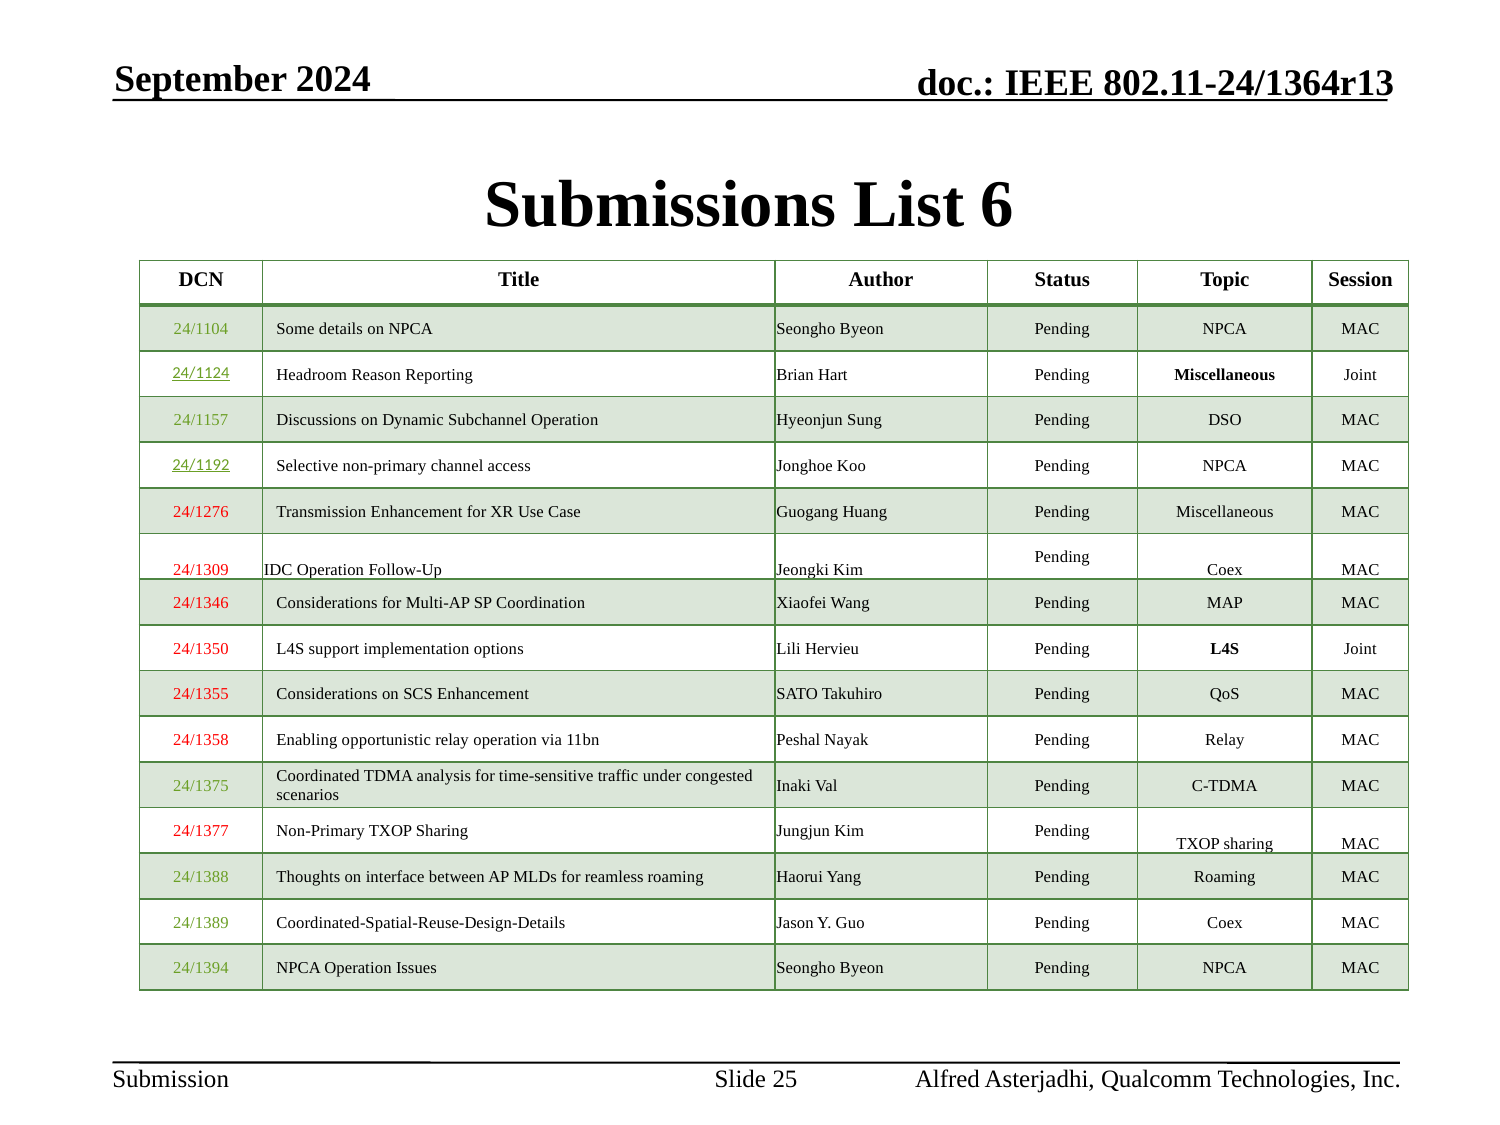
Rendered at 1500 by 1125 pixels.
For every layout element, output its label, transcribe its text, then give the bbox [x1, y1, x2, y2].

table_cell MAC [1313, 534, 1408, 578]
table_cell Selective non-primary channel access [263, 443, 774, 487]
table_cell Pending [988, 307, 1137, 350]
table_cell Miscellaneous [1138, 489, 1311, 533]
table_cell Pending [988, 808, 1137, 852]
table_cell Some details on NPCA [263, 307, 774, 350]
table_cell MAC [1313, 489, 1408, 533]
table_cell Pending [988, 534, 1137, 578]
table_cell 24/1124 [140, 352, 262, 396]
table_cell Headroom Reason Reporting [263, 352, 774, 396]
table_cell Pending [988, 945, 1137, 989]
table_cell Pending [988, 626, 1137, 670]
table_cell Lili Hervieu [776, 626, 987, 670]
table_cell Enabling opportunistic relay operation via 11bn [263, 717, 774, 761]
table_cell Xiaofei Wang [776, 580, 987, 624]
table_cell Coordinated TDMA analysis for time-sensitive traffic under congested scenarios [263, 763, 774, 807]
table_cell L4S support implementation options [263, 626, 774, 670]
table_cell 24/1375 [140, 763, 262, 807]
table_cell MAC [1313, 900, 1408, 943]
table_cell NPCA [1138, 945, 1311, 989]
slide_number Slide 25 [712, 1061, 800, 1123]
table_cell Guogang Huang [776, 489, 987, 533]
table_cell L4S [1138, 626, 1311, 670]
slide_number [114, 54, 423, 100]
table_cell 24/1358 [140, 717, 262, 761]
table_cell 24/1157 [140, 397, 262, 441]
table_header Status [988, 261, 1137, 303]
table_cell 24/1388 [140, 854, 262, 898]
table_cell Roaming [1138, 854, 1311, 898]
table_header Title [263, 261, 774, 303]
table_cell 24/1394 [140, 945, 262, 989]
table_cell 24/1276 [140, 489, 262, 533]
table_cell MAC [1313, 671, 1408, 715]
table_cell MAC [1313, 717, 1408, 761]
table_cell Pending [988, 900, 1137, 943]
table_cell DSO [1138, 397, 1311, 441]
table_cell Coex [1138, 900, 1311, 943]
table_cell Coex [1138, 534, 1311, 578]
table_cell Considerations on SCS Enhancement [263, 671, 774, 715]
table_cell Inaki Val [776, 763, 987, 807]
table_cell Seongho Byeon [776, 307, 987, 350]
table_cell Hyeonjun Sung [776, 397, 987, 441]
table_cell Peshal Nayak [776, 717, 987, 761]
table_cell Pending [988, 763, 1137, 807]
table_cell MAC [1313, 580, 1408, 624]
table_cell Jonghoe Koo [776, 443, 987, 487]
table_cell Pending [988, 854, 1137, 898]
table_cell 24/1355 [140, 671, 262, 715]
table_cell Thoughts on interface between AP MLDs for reamless roaming [263, 854, 774, 898]
table_cell Jeongki Kim [776, 534, 987, 578]
table_cell 24/1104 [140, 307, 262, 350]
table_cell Pending [988, 489, 1137, 533]
table_cell Coordinated-Spatial-Reuse-Design-Details [263, 900, 774, 943]
table_cell Pending [988, 352, 1137, 396]
table_cell Seongho Byeon [776, 945, 987, 989]
table_cell 24/1309 [140, 534, 262, 578]
table_cell MAC [1313, 443, 1408, 487]
table_cell IDC Operation Follow-Up [263, 534, 774, 578]
table_cell 24/1192 [140, 443, 262, 487]
table_header Author [776, 261, 987, 303]
table_cell TXOP sharing [1138, 808, 1311, 852]
table_cell MAC [1313, 808, 1408, 852]
table_cell Haorui Yang [776, 854, 987, 898]
table_cell Pending [988, 671, 1137, 715]
table_cell 24/1389 [140, 900, 262, 943]
table_cell Joint [1313, 626, 1408, 670]
table_cell Joint [1313, 352, 1408, 396]
table_cell QoS [1138, 671, 1311, 715]
table_cell MAC [1313, 307, 1408, 350]
footer Alfred Asterjadhi, Qualcomm Technologies, Inc. [878, 1061, 1402, 1093]
table_cell Considerations for Multi-AP SP Coordination [263, 580, 774, 624]
table_cell MAC [1313, 763, 1408, 807]
table_cell NPCA Operation Issues [263, 945, 774, 989]
table_cell MAC [1313, 854, 1408, 898]
table_cell Discussions on Dynamic Subchannel Operation [263, 397, 774, 441]
table_cell MAC [1313, 945, 1408, 989]
title Submissions List 6 [112, 112, 1388, 288]
table_cell Pending [988, 580, 1137, 624]
table_cell Jason Y. Guo [776, 900, 987, 943]
table_cell NPCA [1138, 443, 1311, 487]
table_header DCN [140, 261, 262, 303]
table_cell Transmission Enhancement for XR Use Case [263, 489, 774, 533]
table_cell Pending [988, 397, 1137, 441]
table_cell Pending [988, 443, 1137, 487]
table_cell MAP [1138, 580, 1311, 624]
table_cell 24/1350 [140, 626, 262, 670]
table_cell Non-Primary TXOP Sharing [263, 808, 774, 852]
table_cell Jungjun Kim [776, 808, 987, 852]
table_cell MAC [1313, 397, 1408, 441]
table_cell SATO Takuhiro [776, 671, 987, 715]
table_header Session [1313, 261, 1408, 303]
table_cell NPCA [1138, 307, 1311, 350]
table_cell C-TDMA [1138, 763, 1311, 807]
table_cell 24/1377 [140, 808, 262, 852]
table_cell Relay [1138, 717, 1311, 761]
table_cell Miscellaneous [1138, 352, 1311, 396]
table_header Topic [1138, 261, 1311, 303]
table_cell Brian Hart [776, 352, 987, 396]
table_cell Pending [988, 717, 1137, 761]
table_cell 24/1346 [140, 580, 262, 624]
